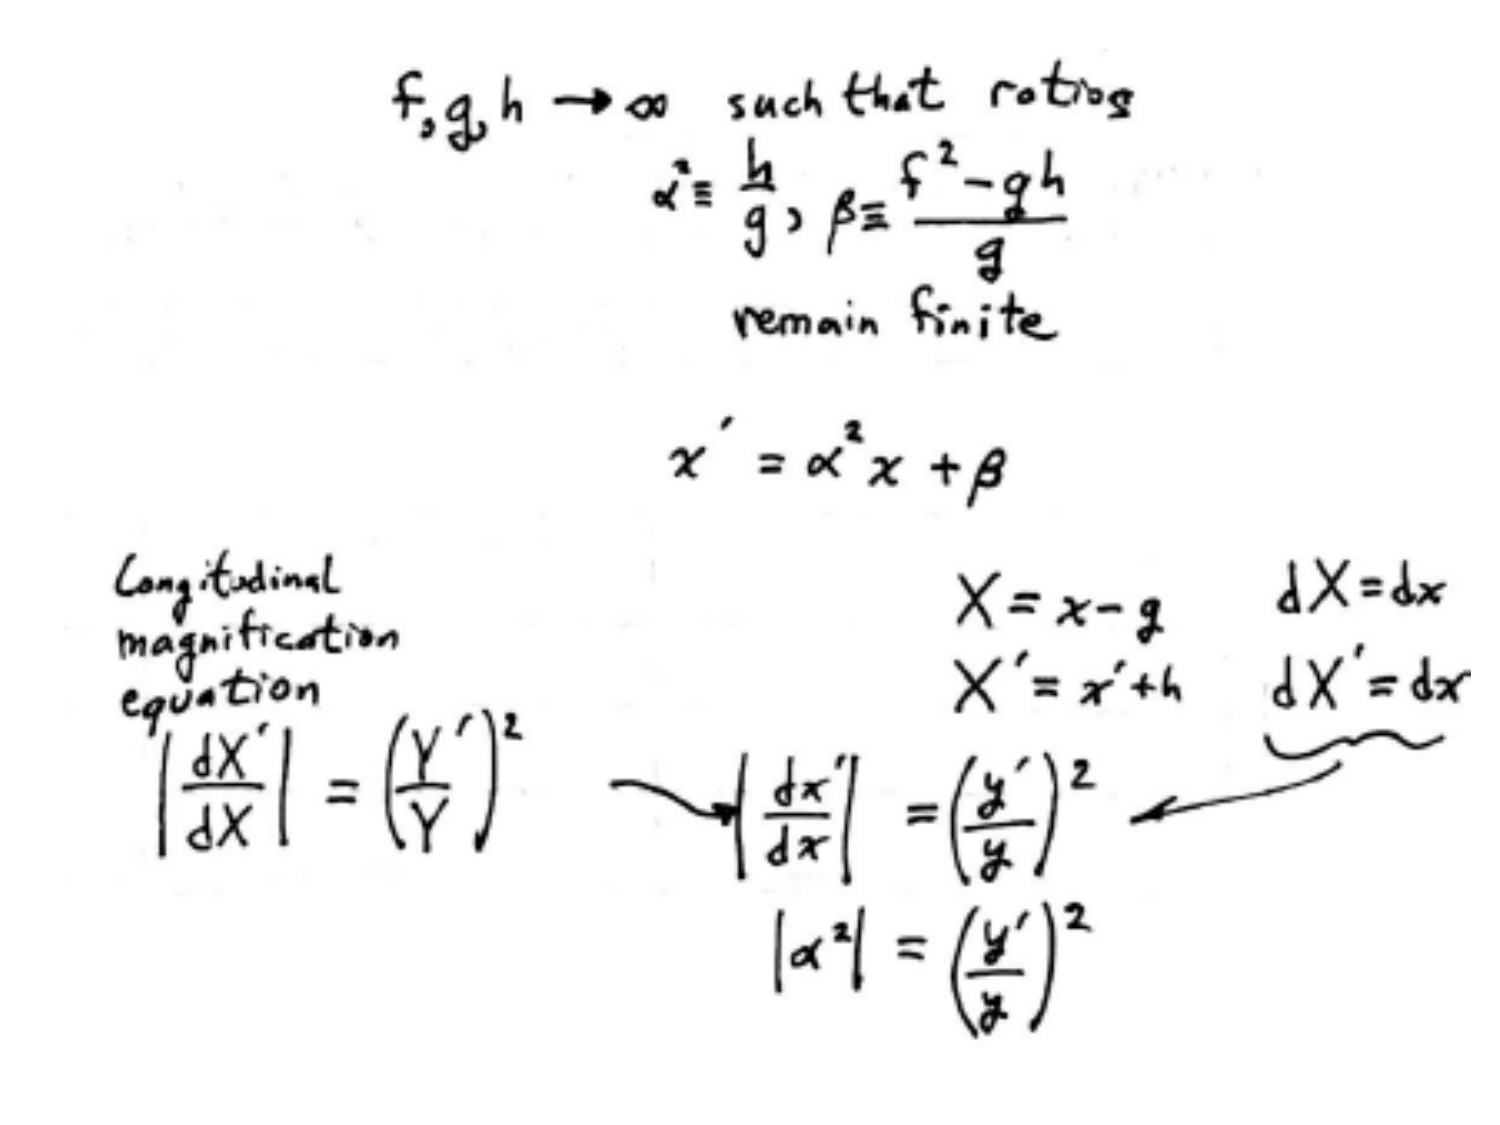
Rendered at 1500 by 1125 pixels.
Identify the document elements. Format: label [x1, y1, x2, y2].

picture [64, 49, 1471, 1051]
